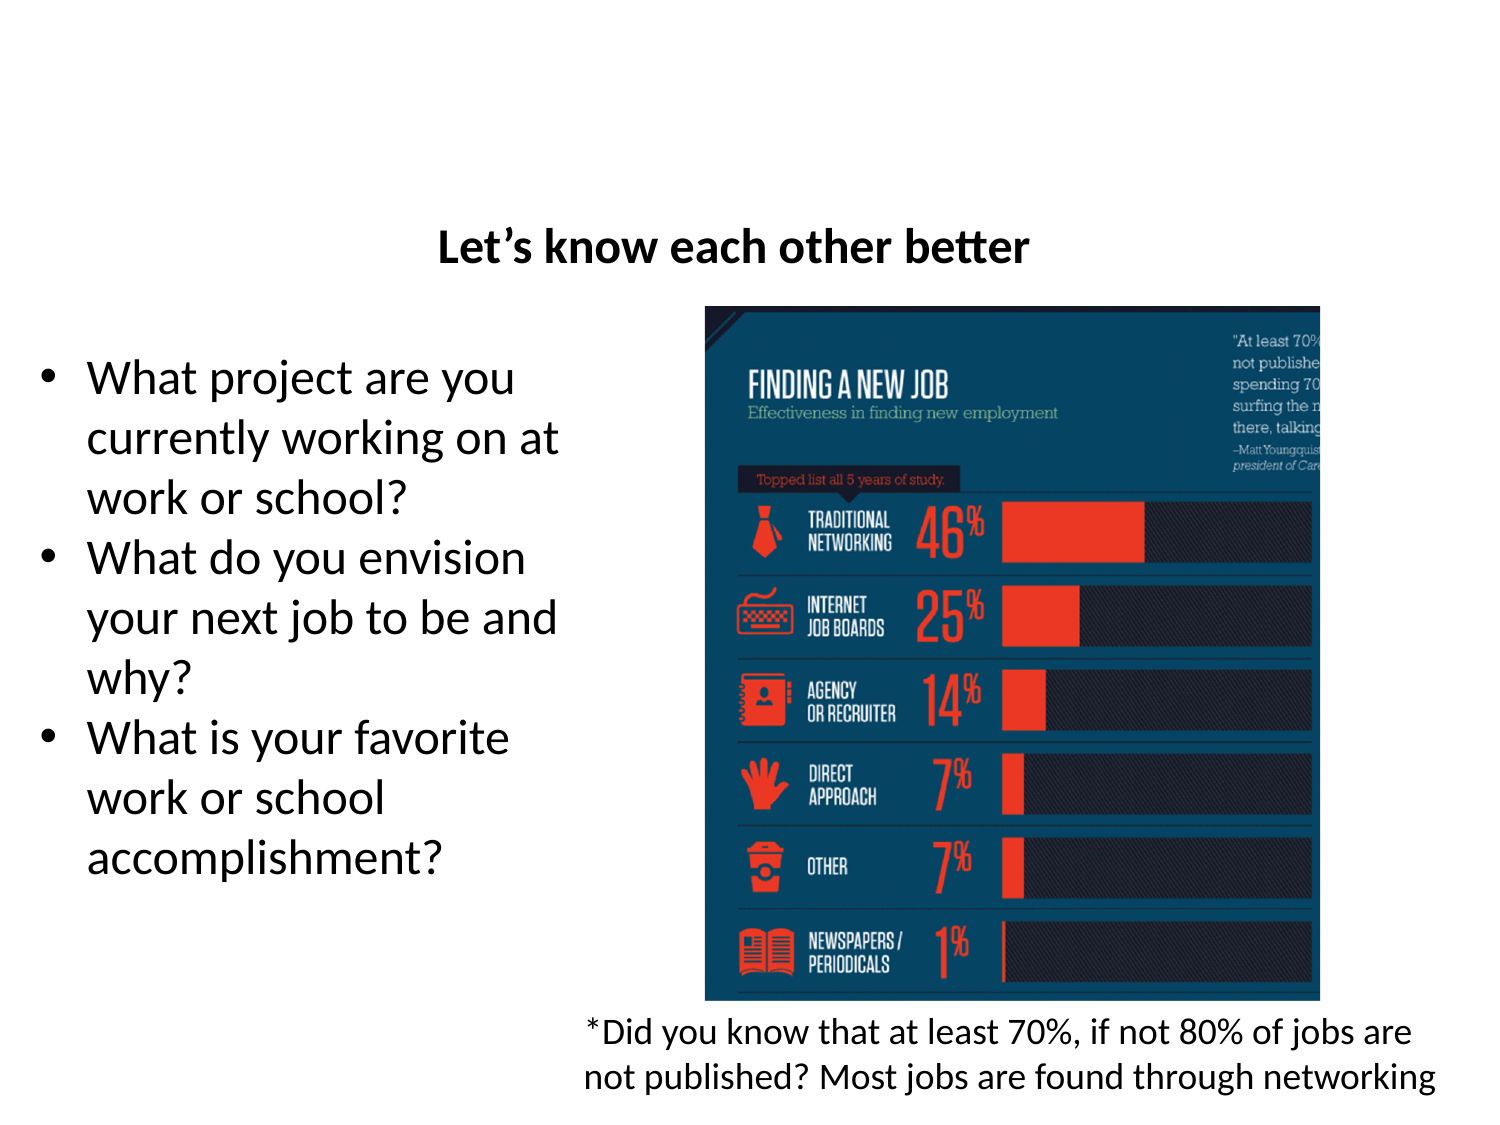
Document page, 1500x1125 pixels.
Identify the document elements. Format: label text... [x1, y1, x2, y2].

text_box *Did you know that at least 70%, if not 80% of jobs are not published? Most jobs are found through networking [568, 999, 1457, 1105]
text_box What project are you currently working on at work or school? What do you envision your next job to be and why? What is your favorite work or school accomplishment? [24, 337, 625, 1125]
text_box Let’s know each other better [6, 205, 1463, 281]
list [704, 306, 1321, 1001]
